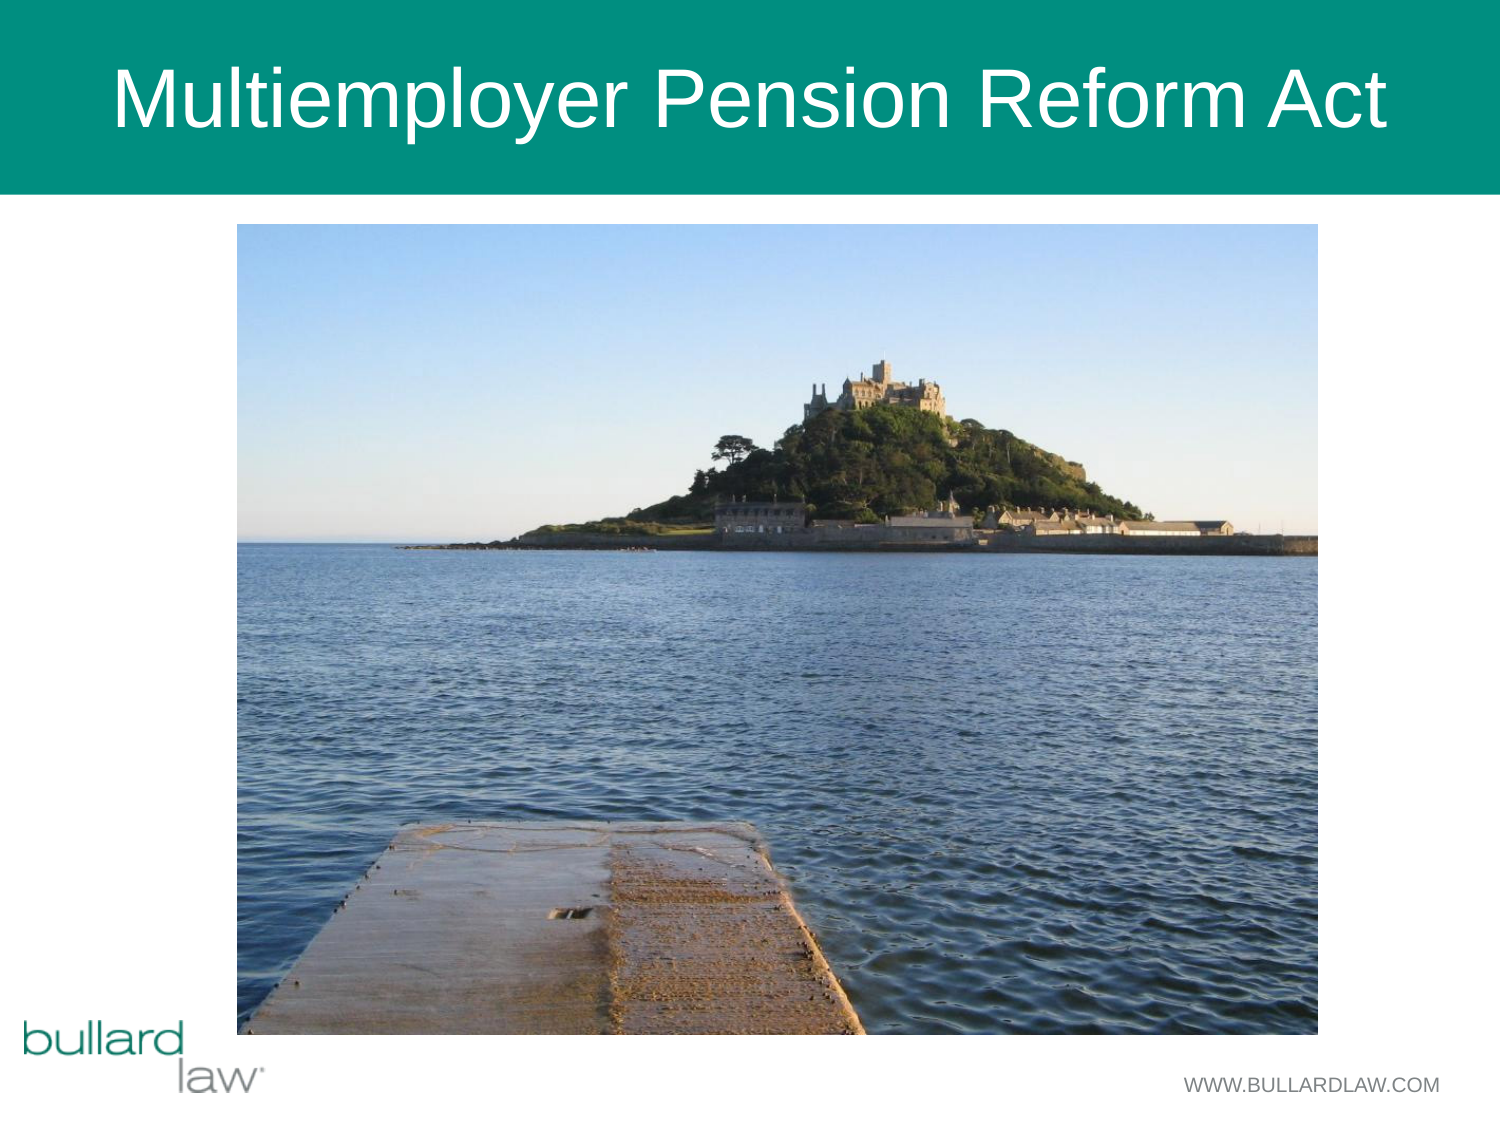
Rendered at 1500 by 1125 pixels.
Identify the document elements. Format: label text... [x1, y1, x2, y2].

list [237, 224, 1318, 1036]
picture [24, 1020, 266, 1093]
title Multiemployer Pension Reform Act [0, 0, 1500, 188]
